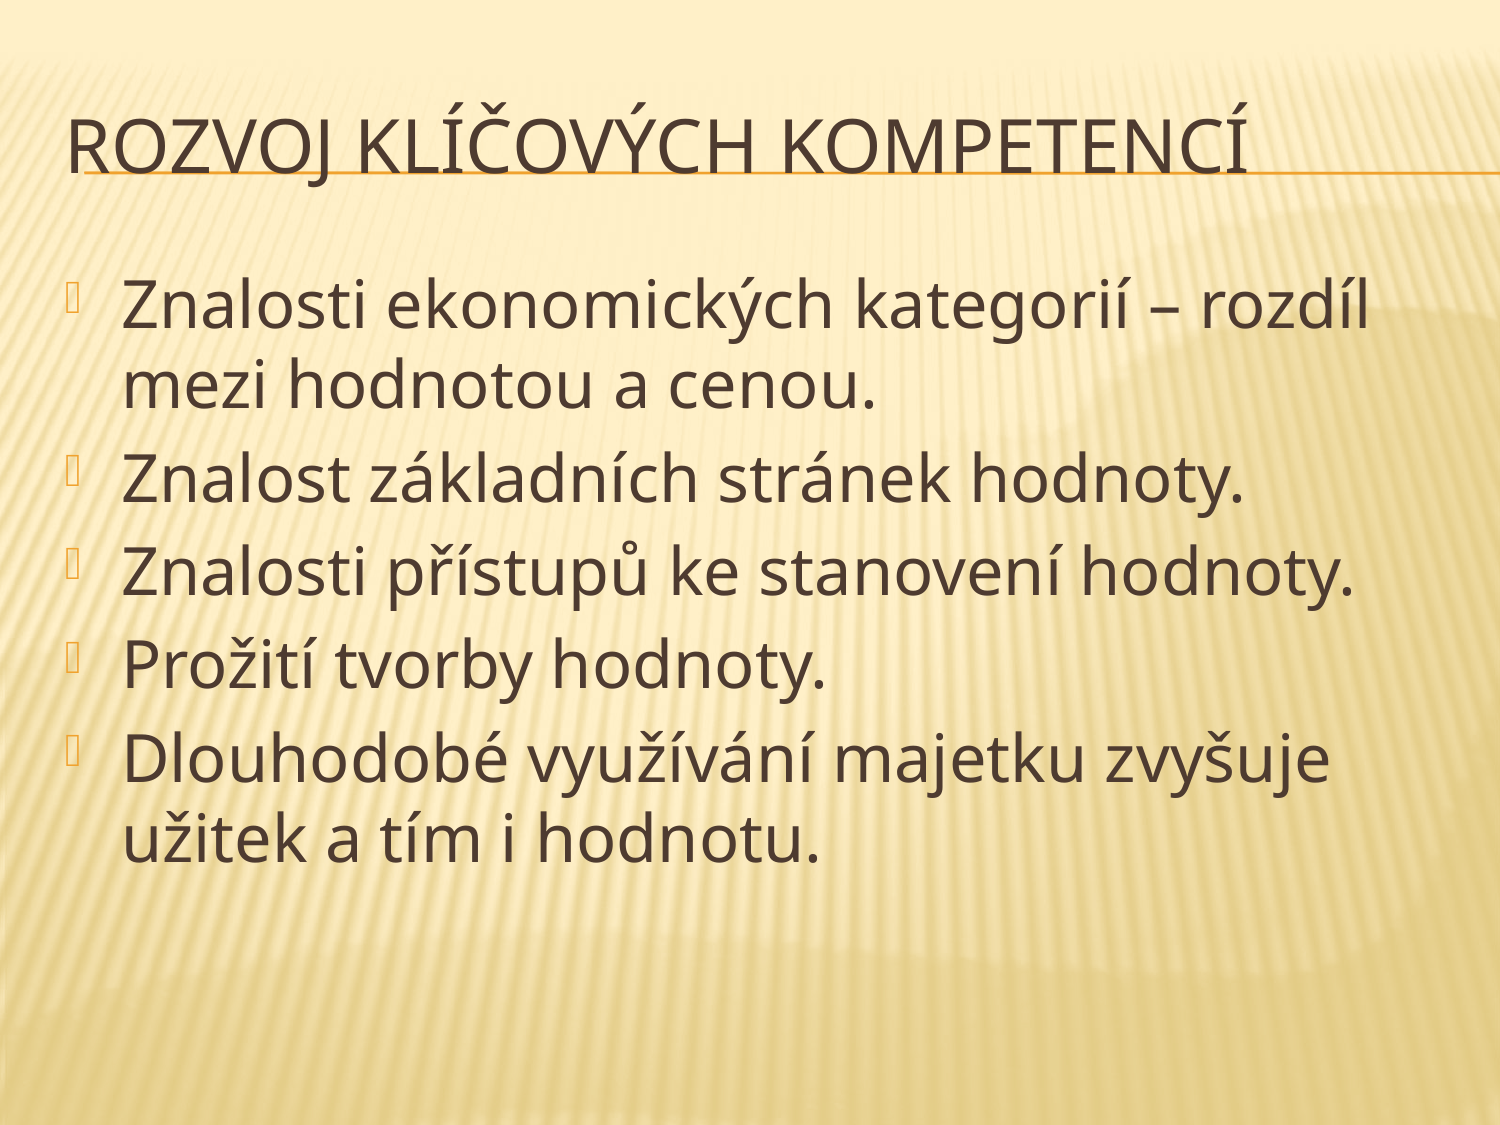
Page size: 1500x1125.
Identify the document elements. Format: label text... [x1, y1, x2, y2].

title Rozvoj klíčových kompetencí [50, 75, 1475, 213]
list Znalosti ekonomických kategorií – rozdíl mezi hodnotou a cenou. Znalost základních stránek hodnoty. Znalosti přístupů ke stanovení hodnoty. Prožití tvorby hodnoty. Dlouhodobé využívání majetku zvyšuje užitek a tím i hodnotu. [50, 254, 1475, 998]
